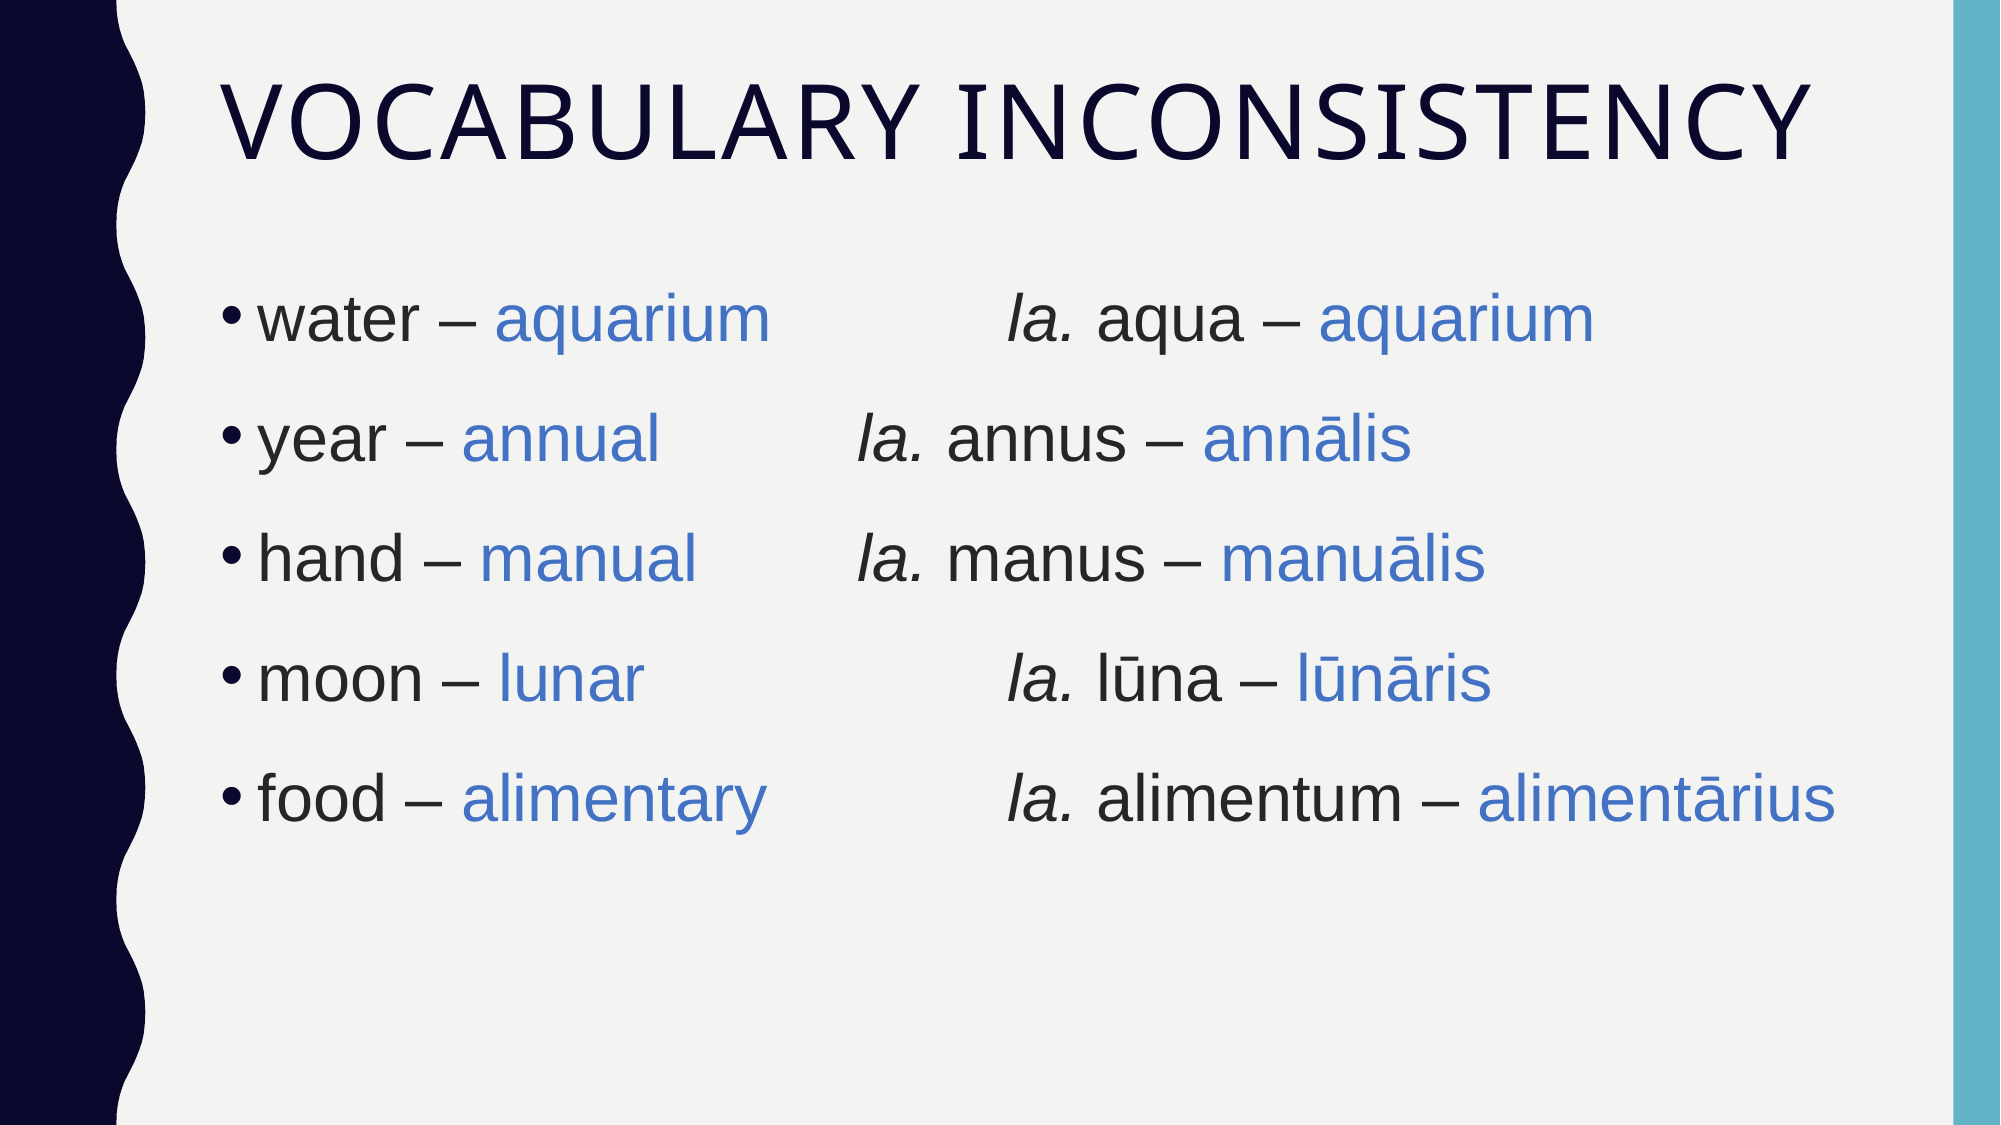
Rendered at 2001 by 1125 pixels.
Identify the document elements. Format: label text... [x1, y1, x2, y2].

list water – aquarium la. aqua – aquarium year – annual la. annus – annālis hand – manual la. manus – manuālis moon – lunar la. lūna – lūnāris food – alimentary la. alimentum – alimentārius [205, 226, 1875, 1063]
title Vocabulary Inconsistency [205, 62, 1875, 191]
